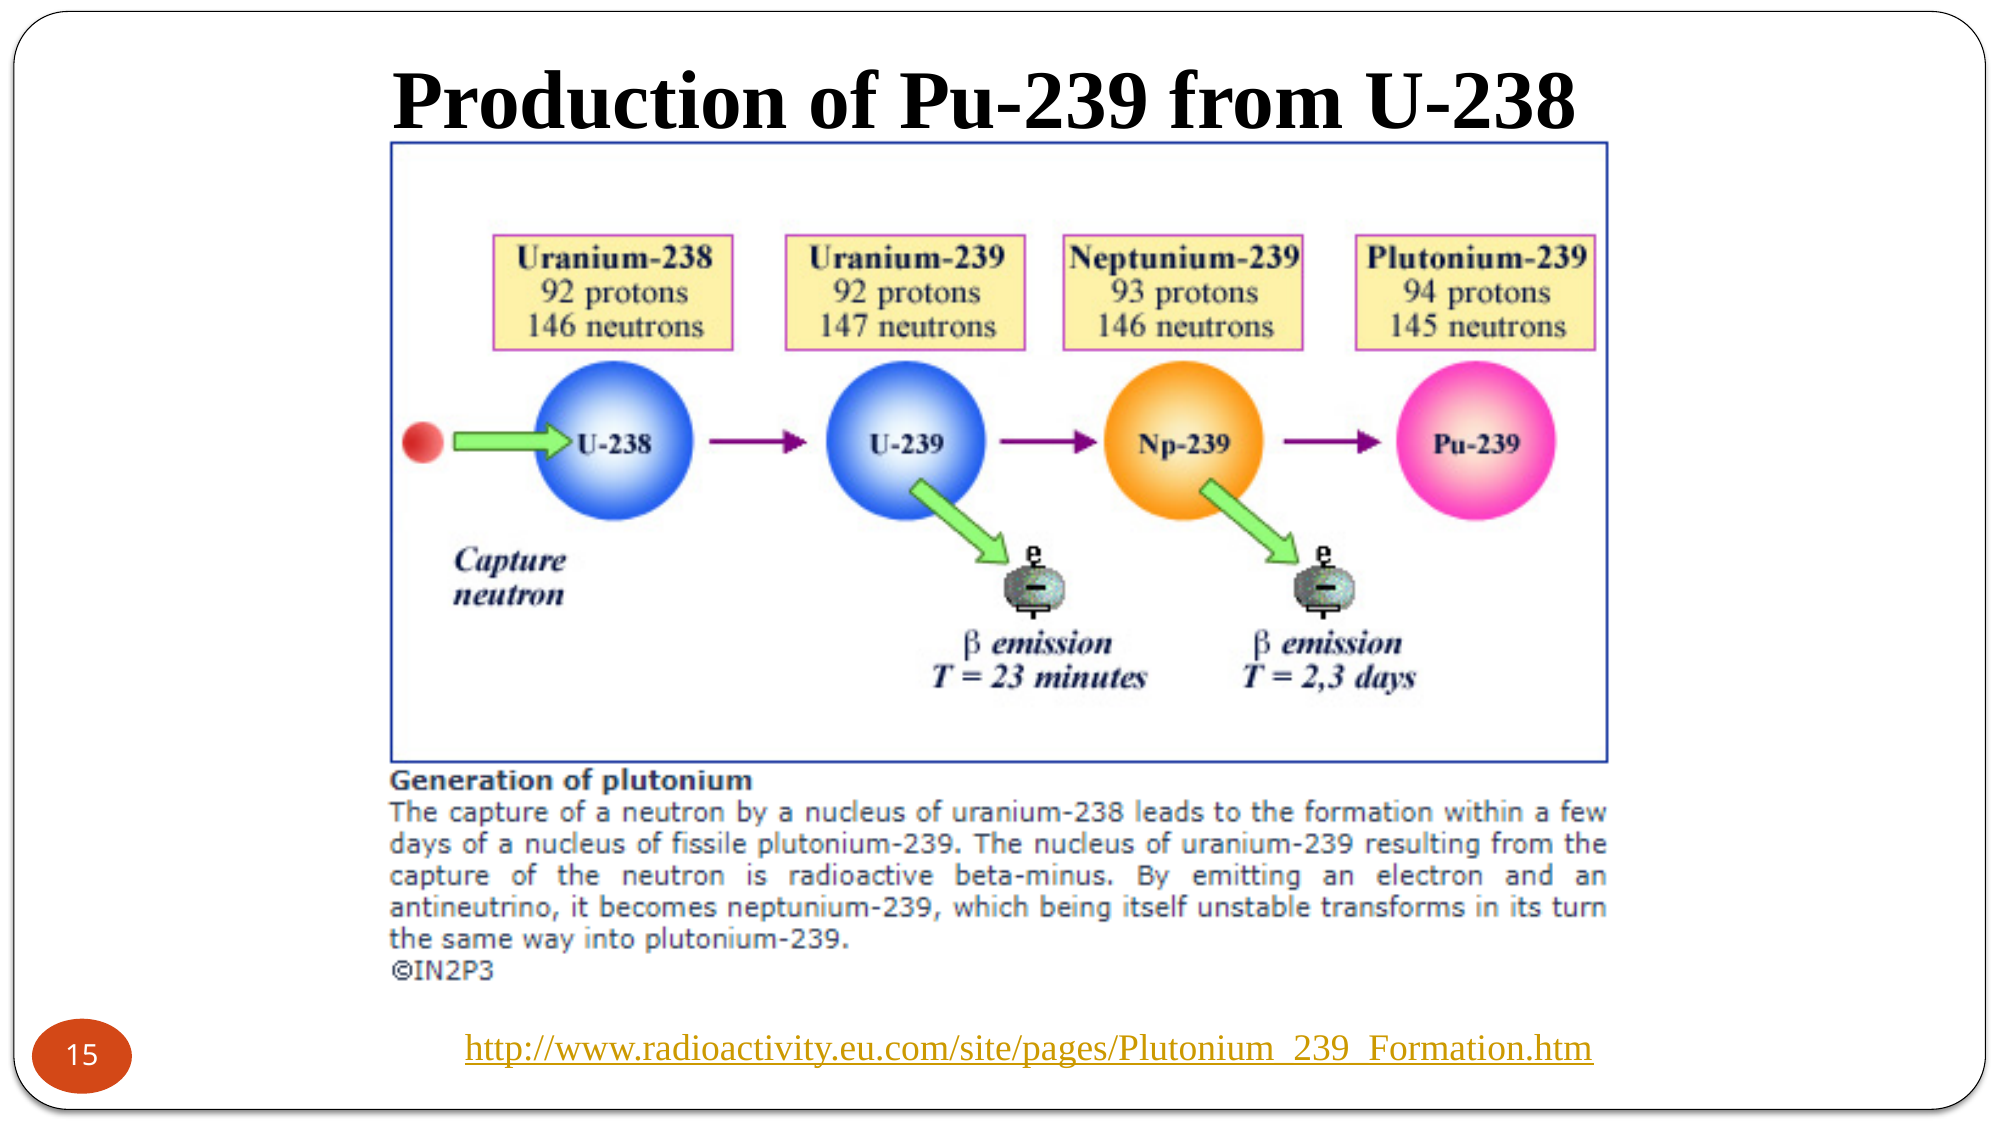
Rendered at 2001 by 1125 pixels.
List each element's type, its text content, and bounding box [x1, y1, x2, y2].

text_box http://www.radioactivity.eu.com/site/pages/Plutonium_239_Formation.htm [450, 1015, 1825, 1076]
picture [348, 130, 1653, 1019]
slide_number 15 [31, 1018, 132, 1094]
text_box Production of Pu-239 from U-238 [377, 37, 1653, 130]
